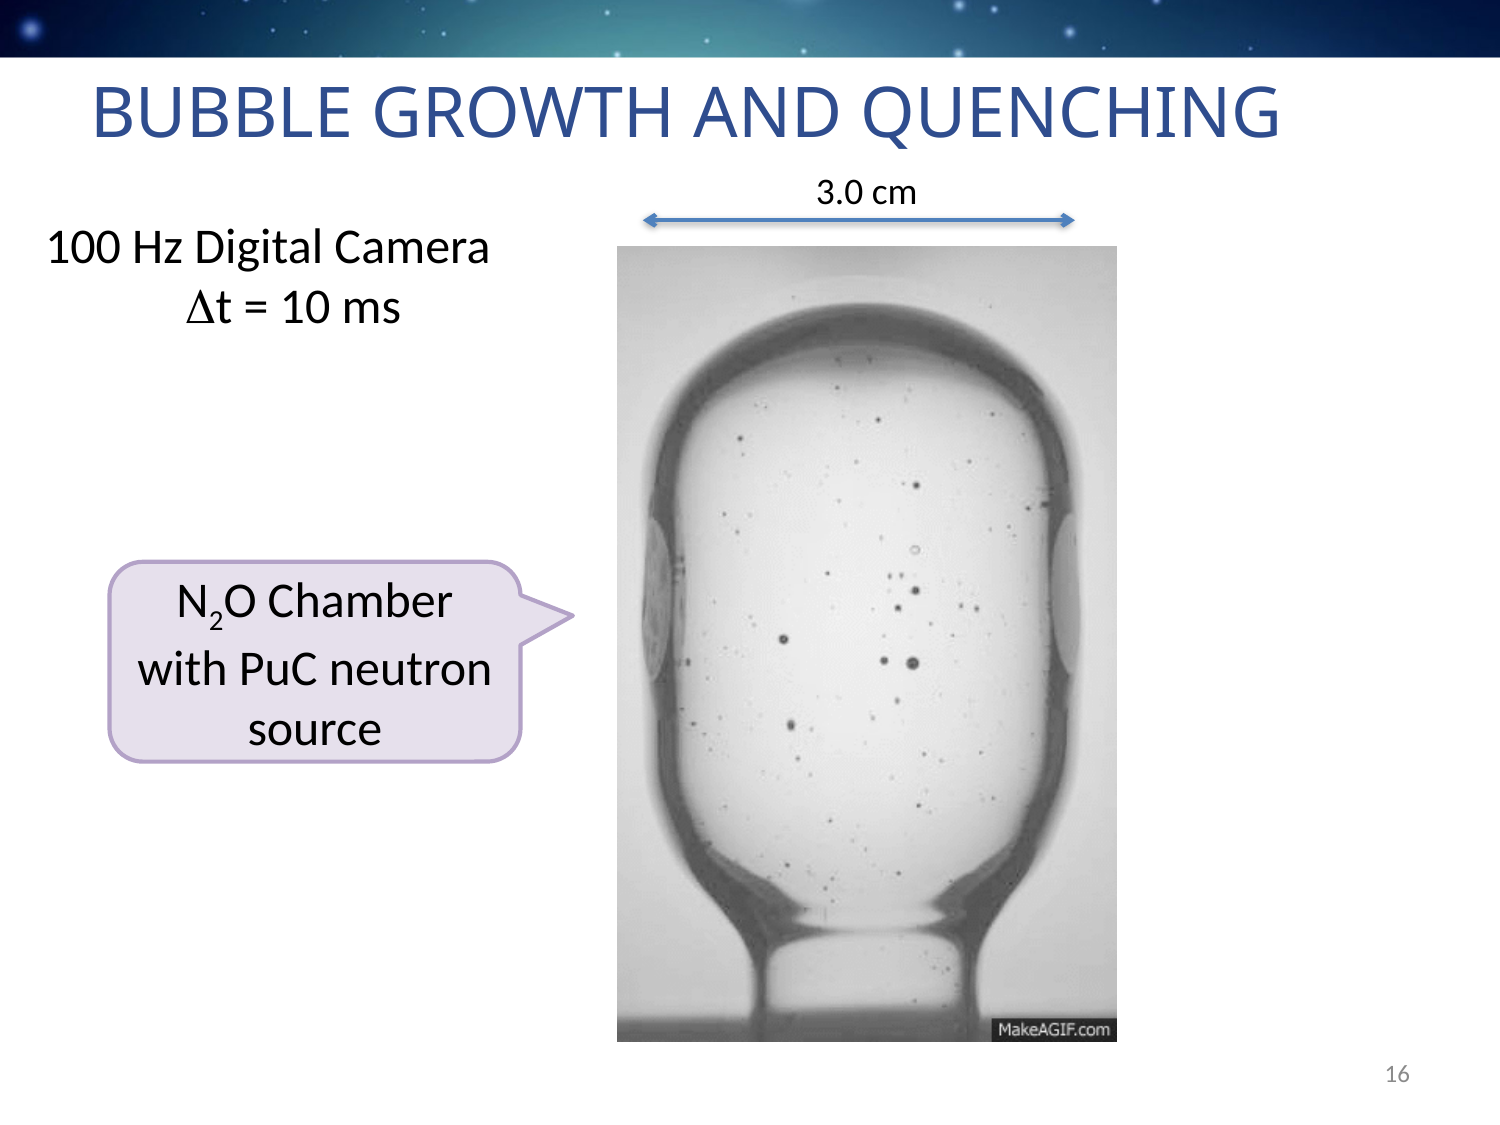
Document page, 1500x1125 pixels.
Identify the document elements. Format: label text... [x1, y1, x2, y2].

title Bubble Growth and Quenching [75, 59, 1425, 160]
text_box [616, 245, 1118, 1043]
text_box N2O Chamber with PuC neutron source [107, 559, 575, 764]
picture [0, 0, 1500, 1125]
text_box 100 Hz Digital Camera Dt = 10 ms [30, 206, 506, 342]
slide_number 16 [1074, 1042, 1425, 1103]
text_box 3.0 cm [801, 159, 933, 219]
